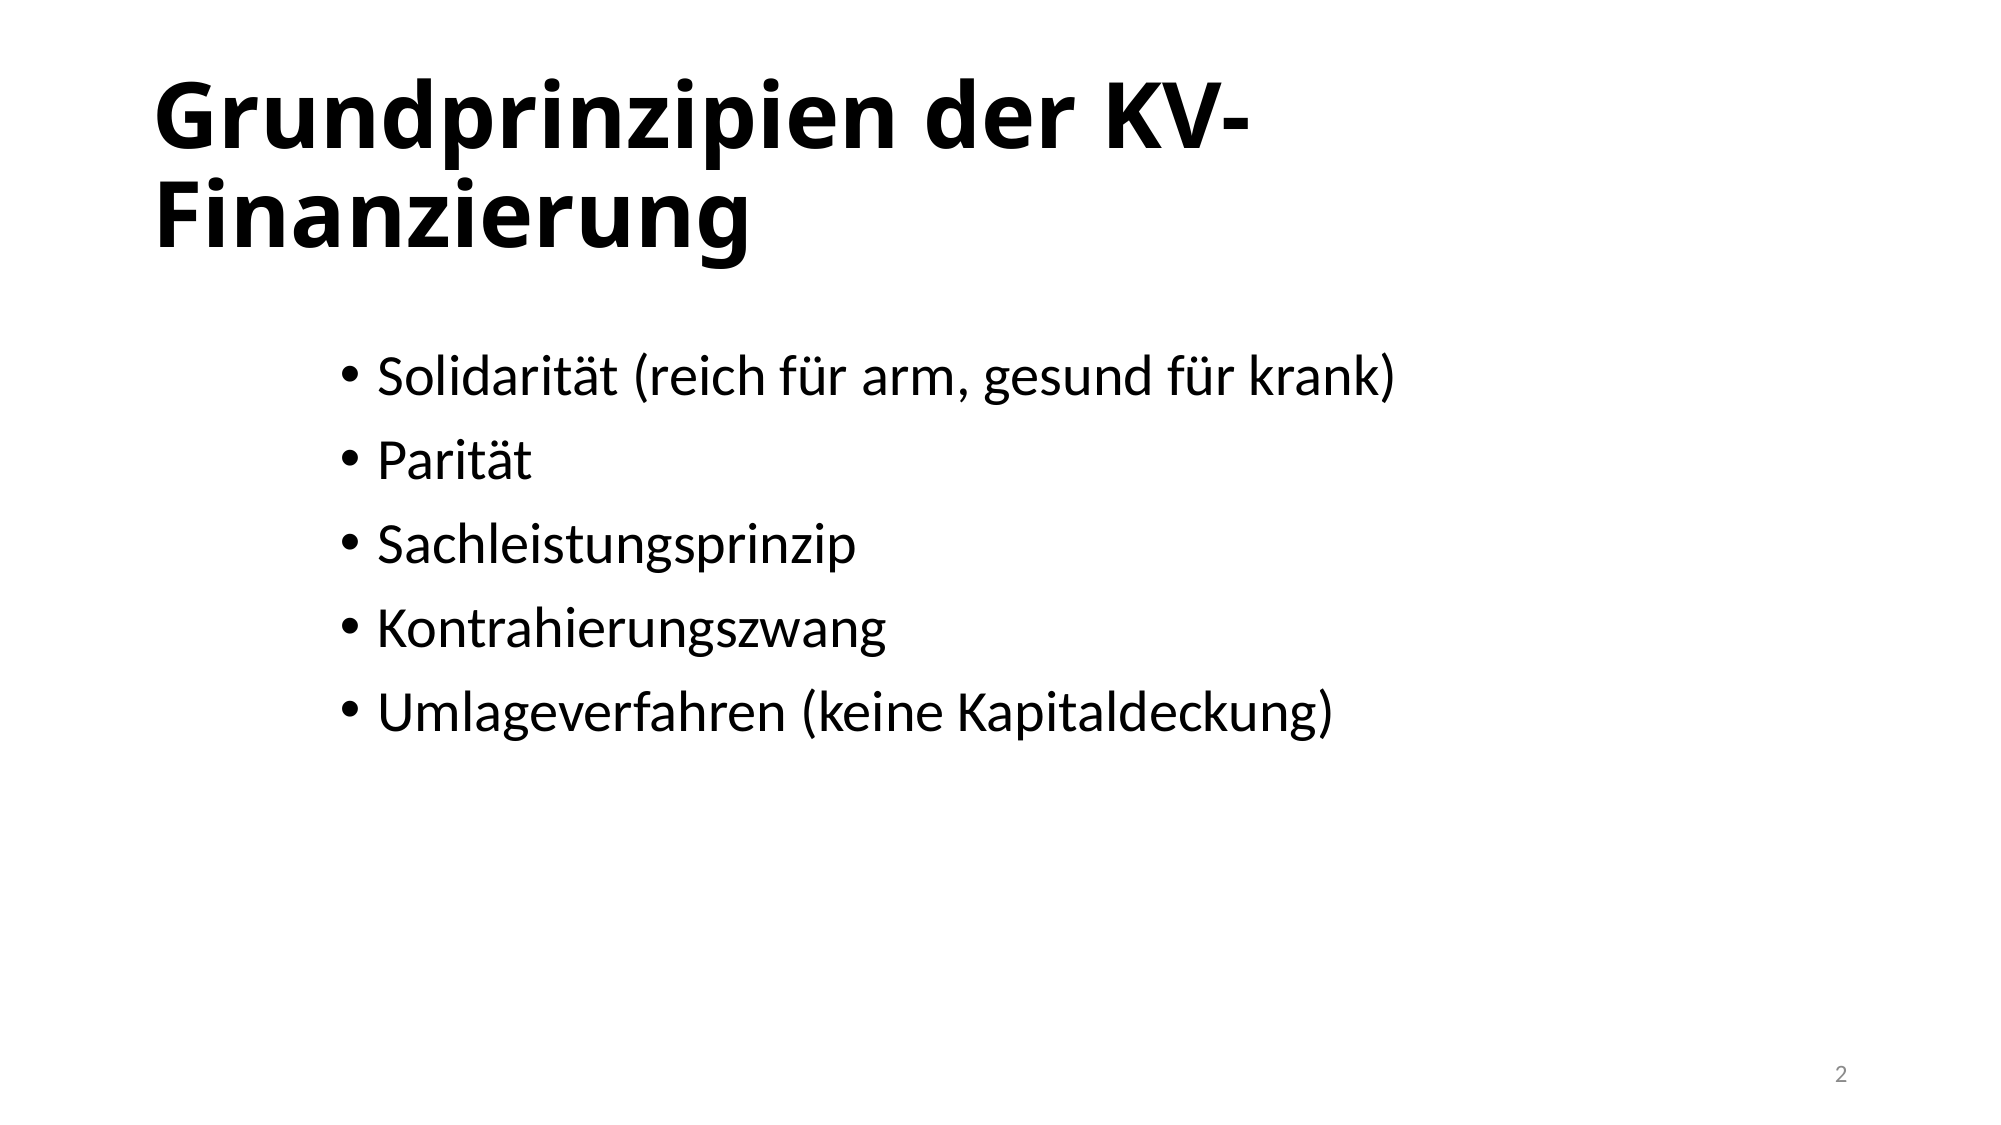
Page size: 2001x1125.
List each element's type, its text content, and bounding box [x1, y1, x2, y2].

title Grundprinzipien der KV-Finanzierung [137, 59, 1863, 278]
slide_number 2 [1412, 1042, 1863, 1103]
list Solidarität (reich für arm, gesund für krank) Parität Sachleistungsprinzip Kontrahierungszwang Umlageverfahren (keine Kapitaldeckung) [324, 338, 1675, 1081]
